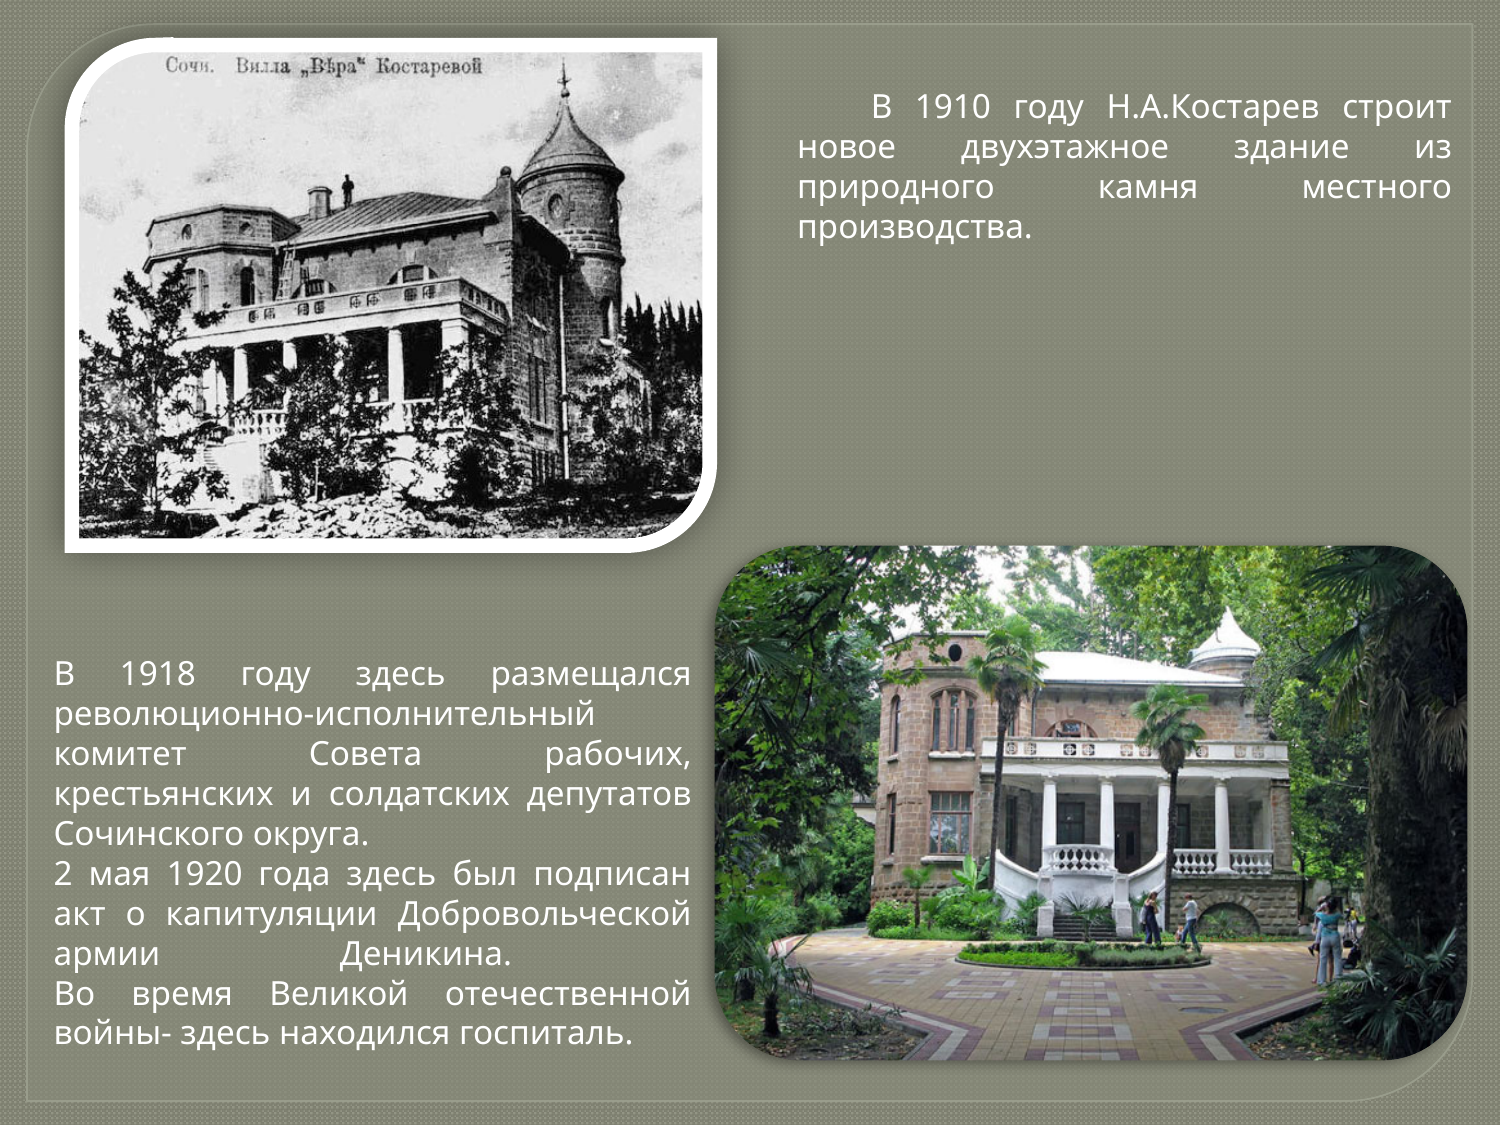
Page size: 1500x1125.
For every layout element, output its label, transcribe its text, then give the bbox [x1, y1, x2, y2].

picture [714, 545, 1468, 1061]
text_box В 1918 году здесь размещался революционно-исполнительный комитет Совета рабочих, крестьянских и солдатских депутатов Сочинского округа. 2 мая 1920 года здесь был подписан акт о капитуляции Добровольческой армии Деникина. Во время Великой отечественной войны- здесь находился госпиталь. [38, 645, 707, 1060]
text_box В 1910 году Н.А.Костарев строит новое двухэтажное здание из природного камня местного производства. [782, 78, 1468, 253]
picture [71, 44, 710, 546]
